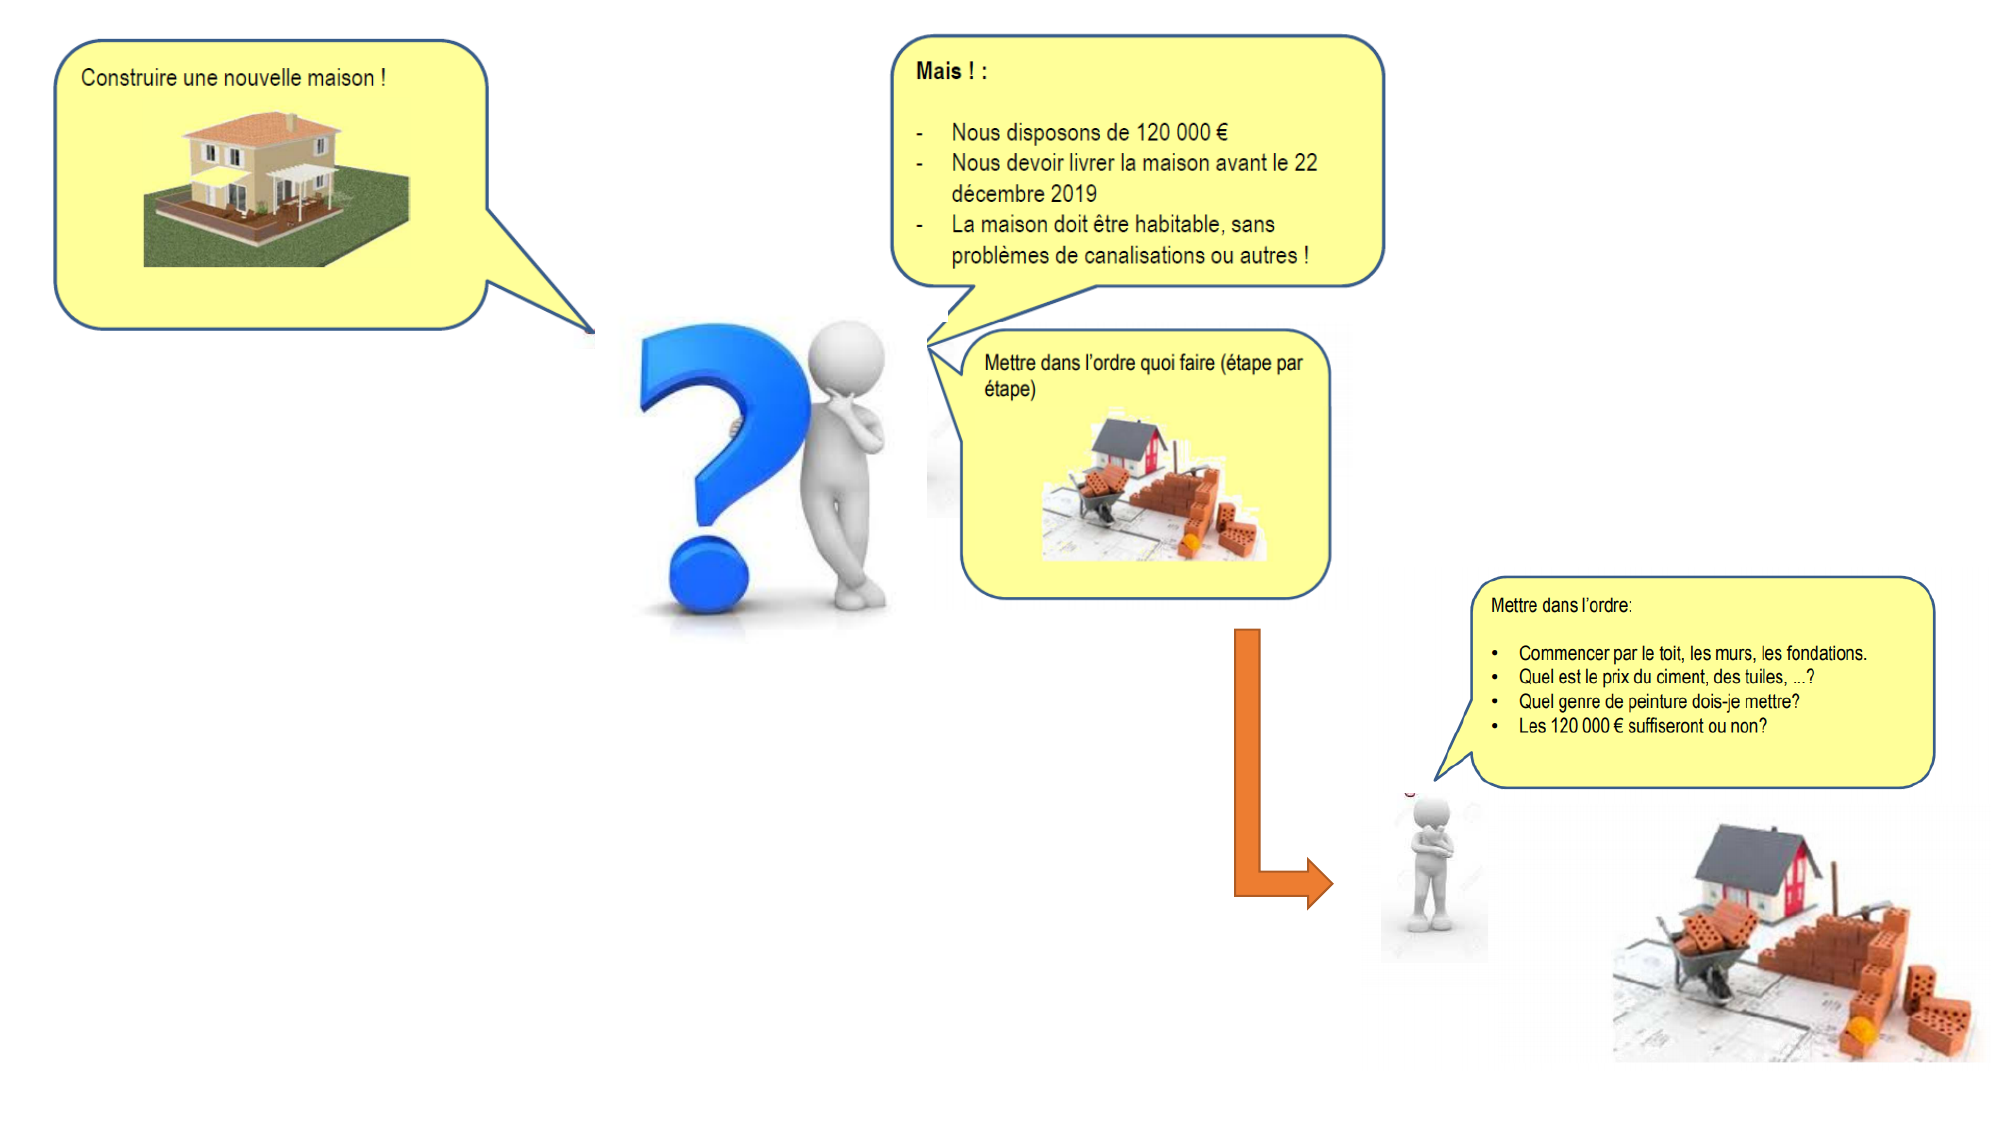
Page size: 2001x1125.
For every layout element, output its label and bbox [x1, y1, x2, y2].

picture [49, 24, 1402, 644]
text_box [1234, 628, 1334, 911]
picture [1361, 567, 1991, 1071]
